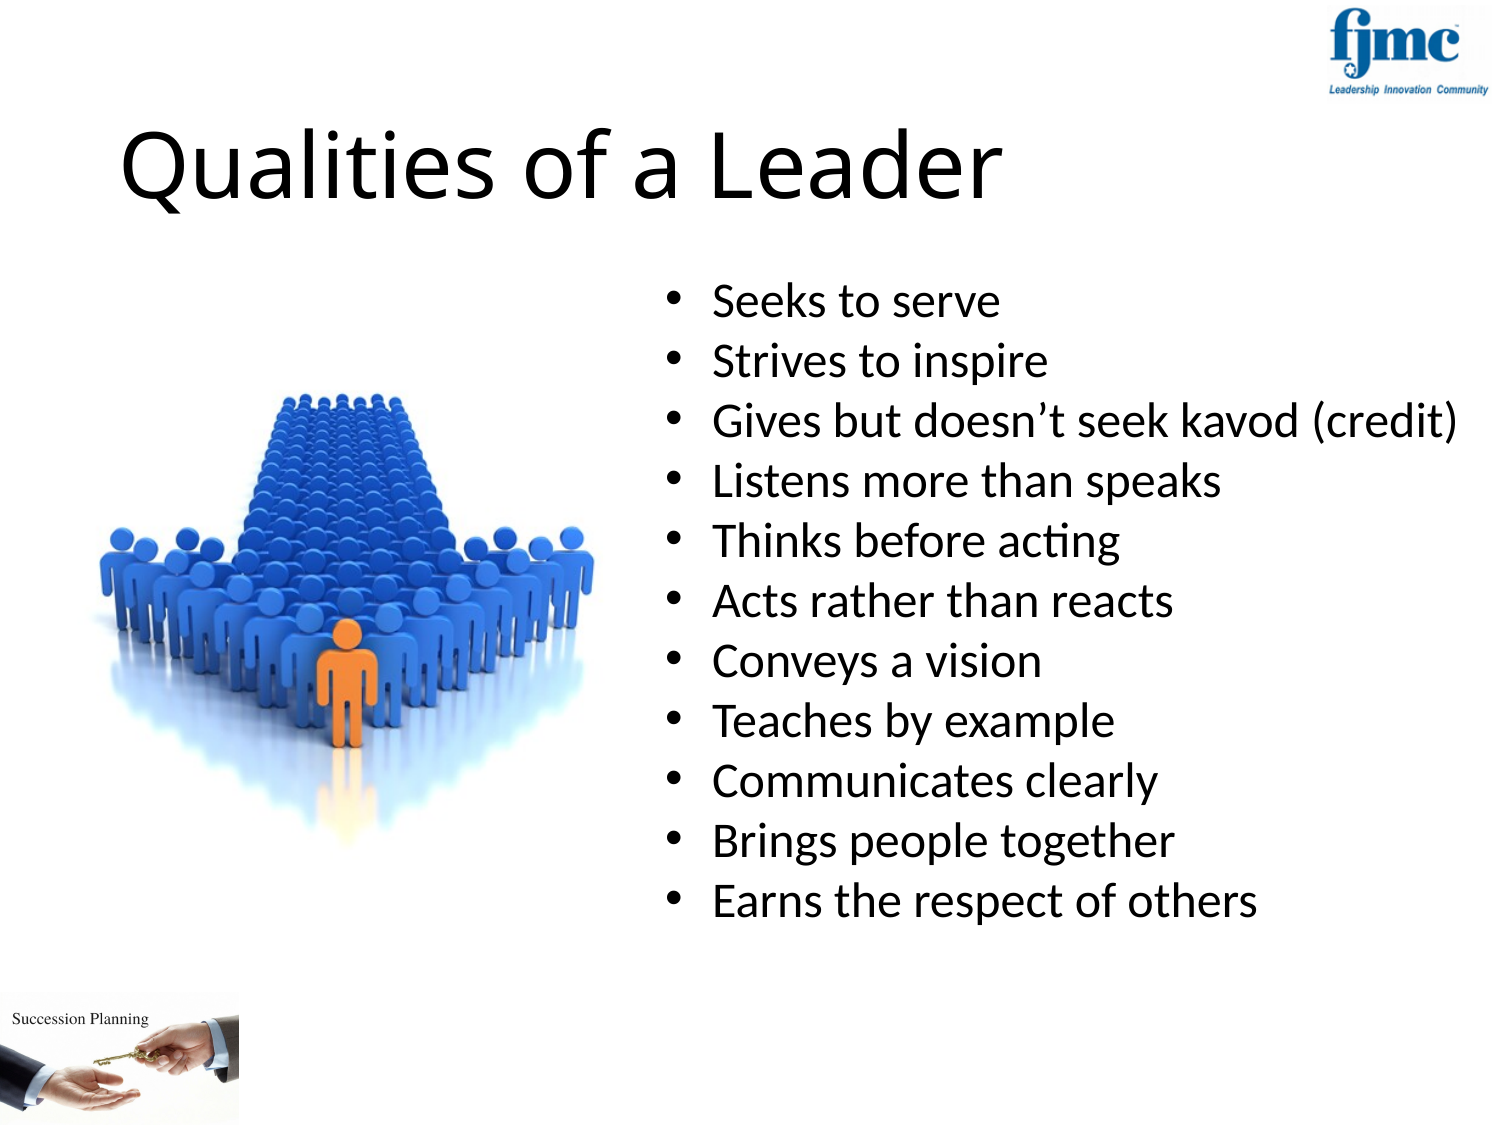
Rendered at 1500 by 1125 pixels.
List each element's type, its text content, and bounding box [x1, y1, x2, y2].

text_box Seeks to serve Strives to inspire Gives but doesn’t seek kavod (credit) Listens more than speaks Thinks before acting Acts rather than reacts Conveys a vision Teaches by example Communicates clearly Brings people together Earns the respect of others [650, 260, 1475, 1125]
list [0, 332, 710, 881]
picture [0, 992, 239, 1125]
picture [1309, 4, 1500, 104]
title Qualities of a Leader [103, 59, 1397, 278]
